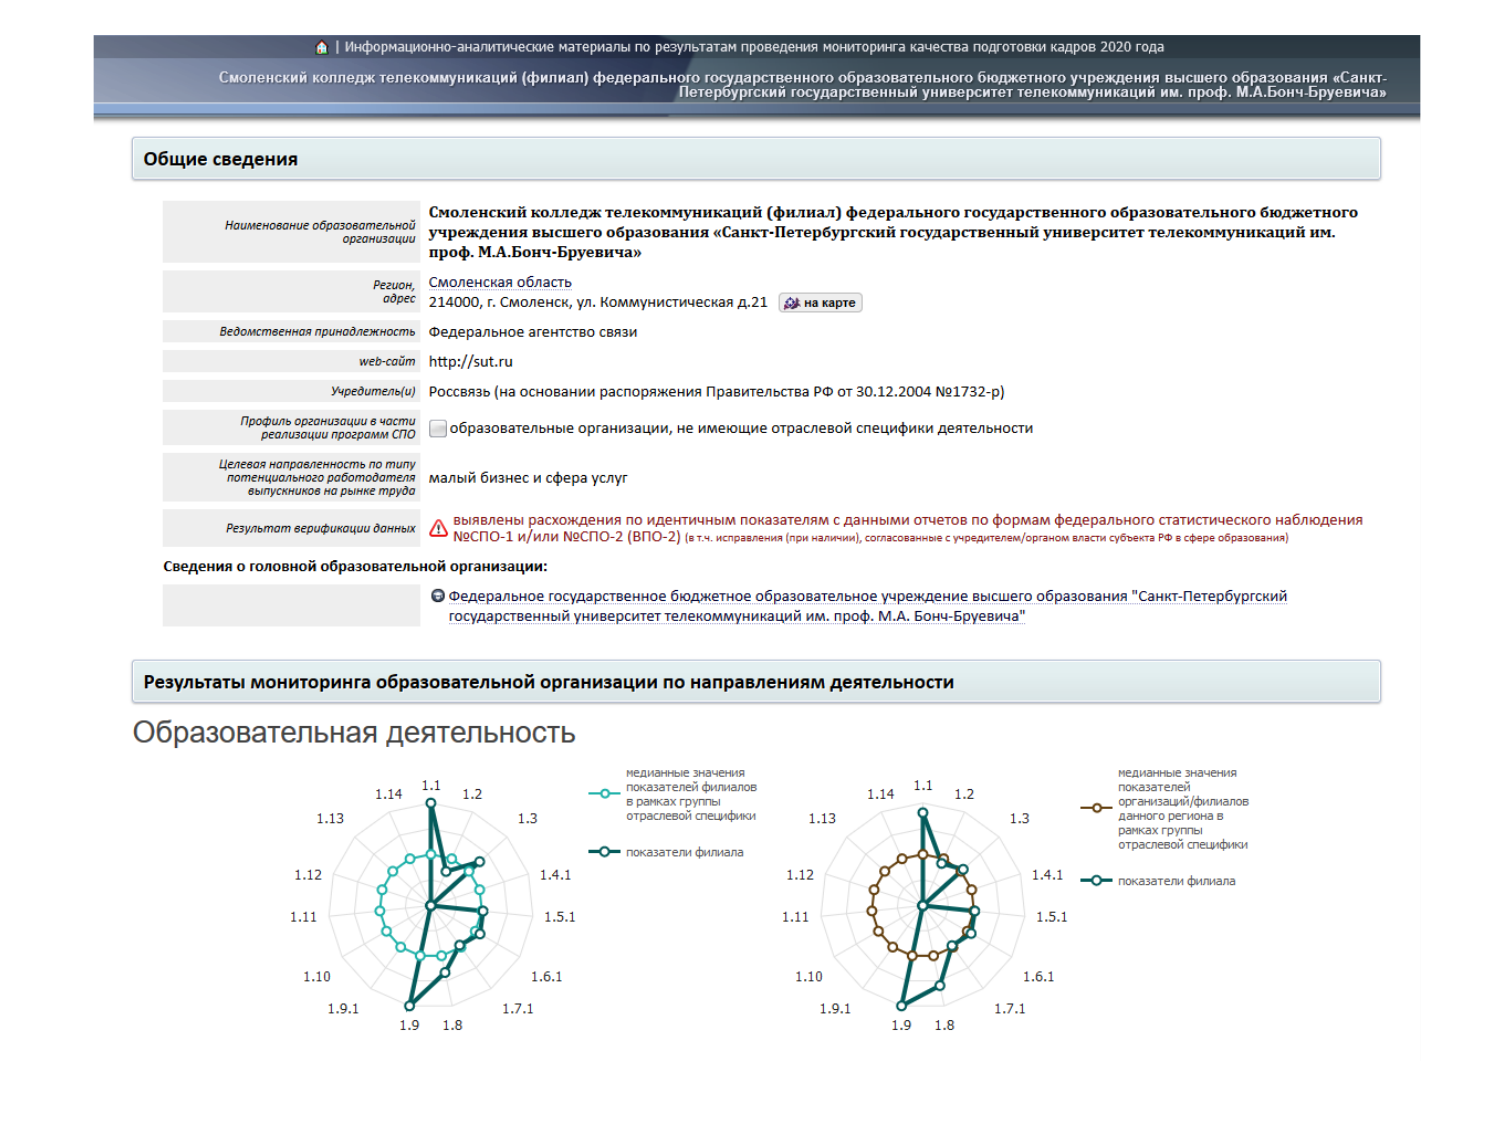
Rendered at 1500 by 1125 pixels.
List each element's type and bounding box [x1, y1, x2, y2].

picture [93, 34, 1421, 1062]
